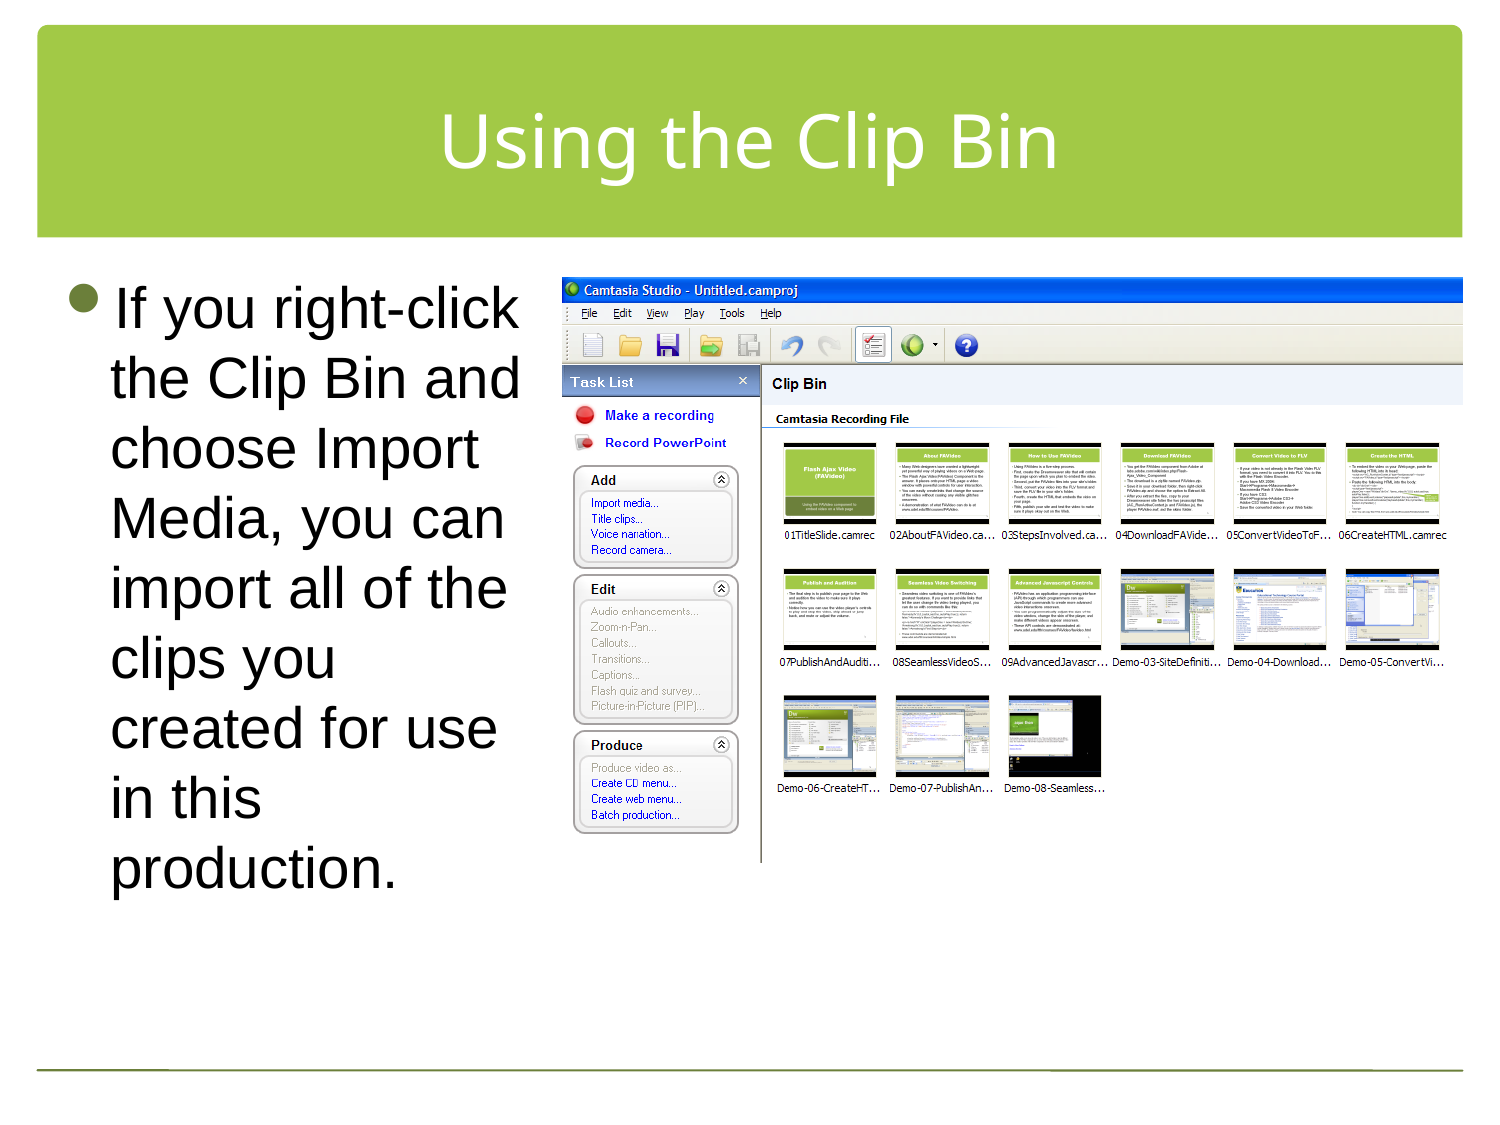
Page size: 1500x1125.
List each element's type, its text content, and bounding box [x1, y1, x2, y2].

list If you right-click the Clip Bin and choose Import Media, you can import all of the clips you created for use in this production. [50, 262, 550, 1050]
picture [562, 277, 1463, 863]
title Using the Clip Bin [50, 45, 1450, 233]
